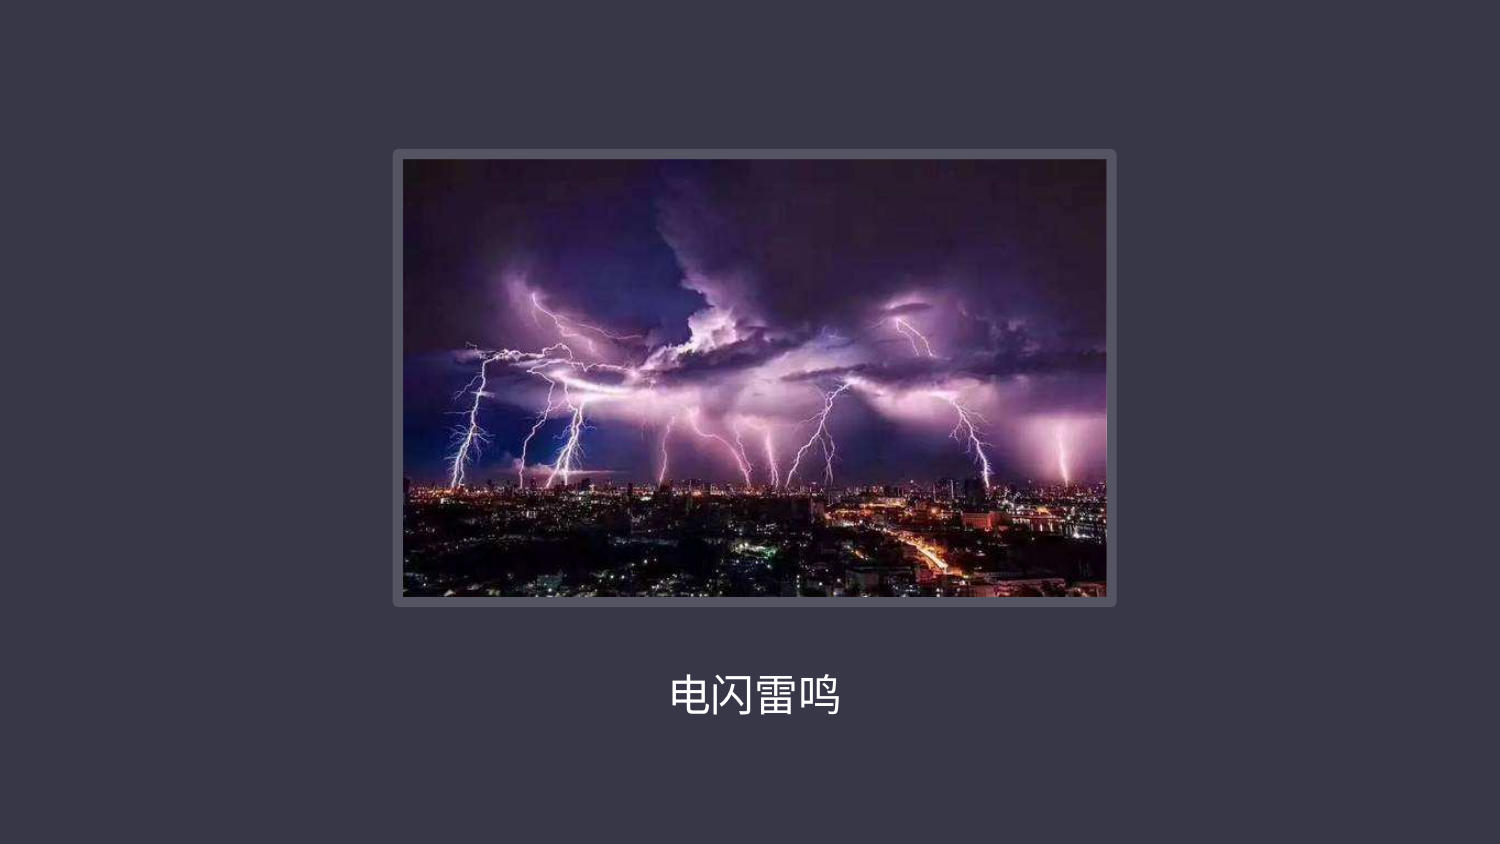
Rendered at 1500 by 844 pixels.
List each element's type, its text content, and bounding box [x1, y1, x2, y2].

text_box 电闪雷鸣 [667, 654, 1499, 721]
picture [402, 159, 1107, 598]
